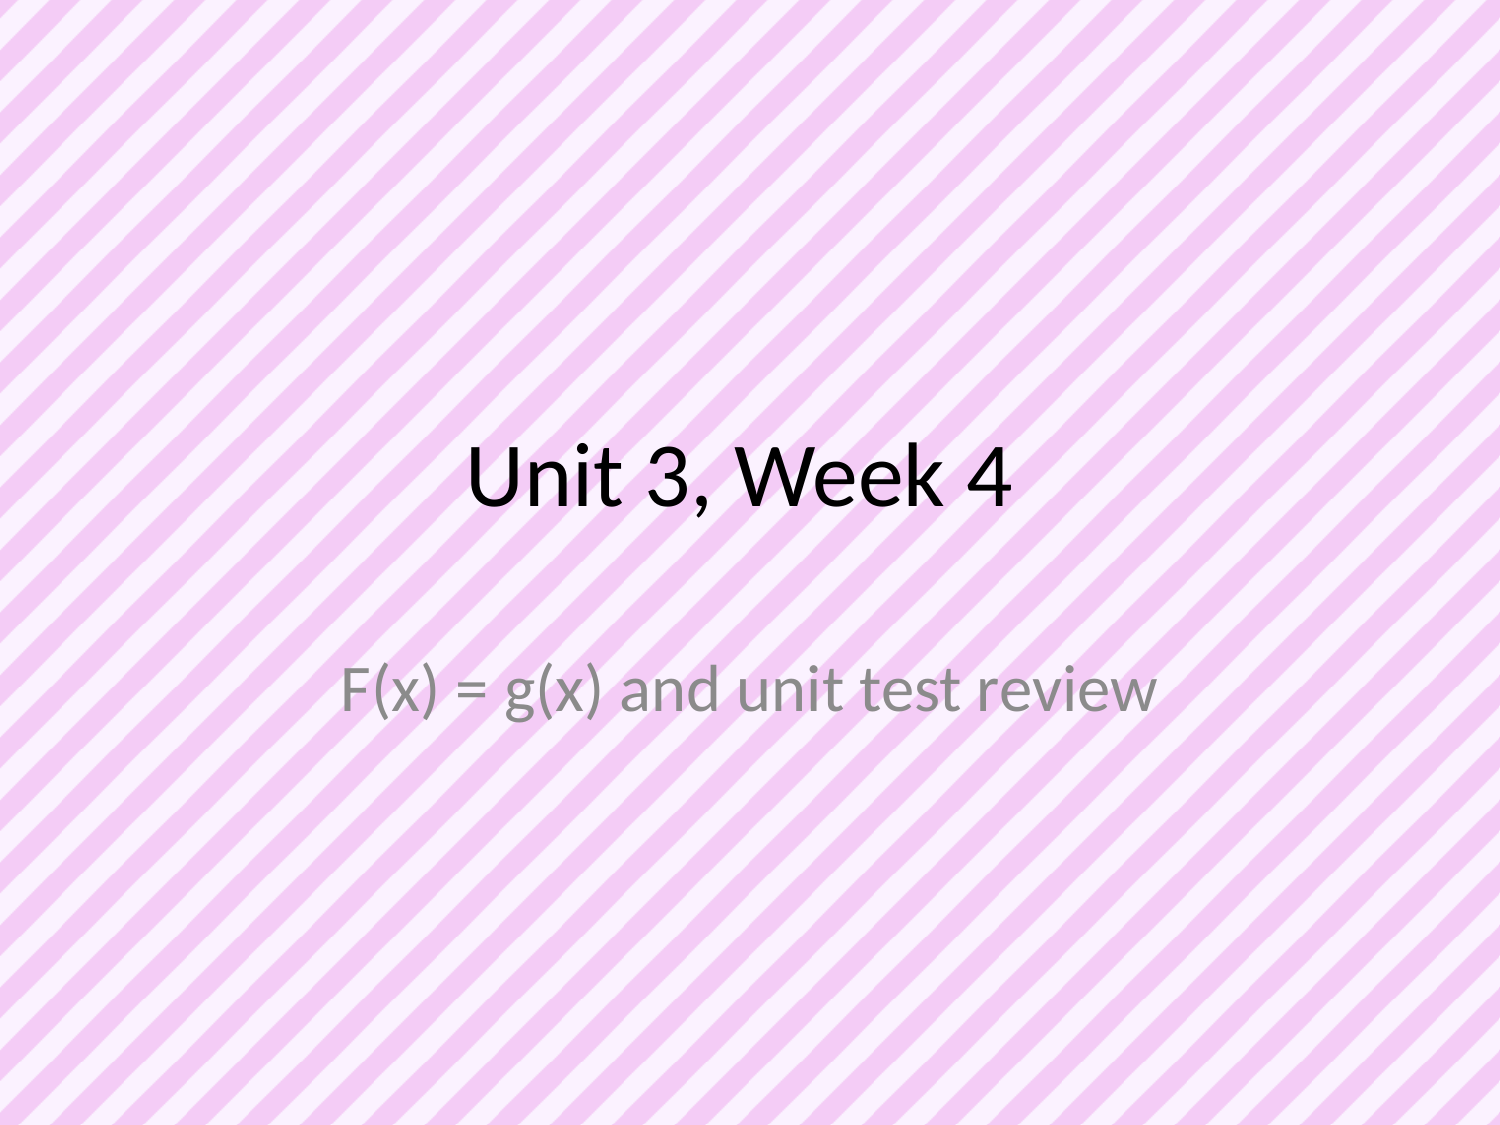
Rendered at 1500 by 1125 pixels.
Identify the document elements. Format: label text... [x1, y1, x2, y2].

subtitle F(x) = g(x) and unit test review [225, 637, 1275, 925]
title Unit 3, Week 4 [112, 349, 1388, 591]
